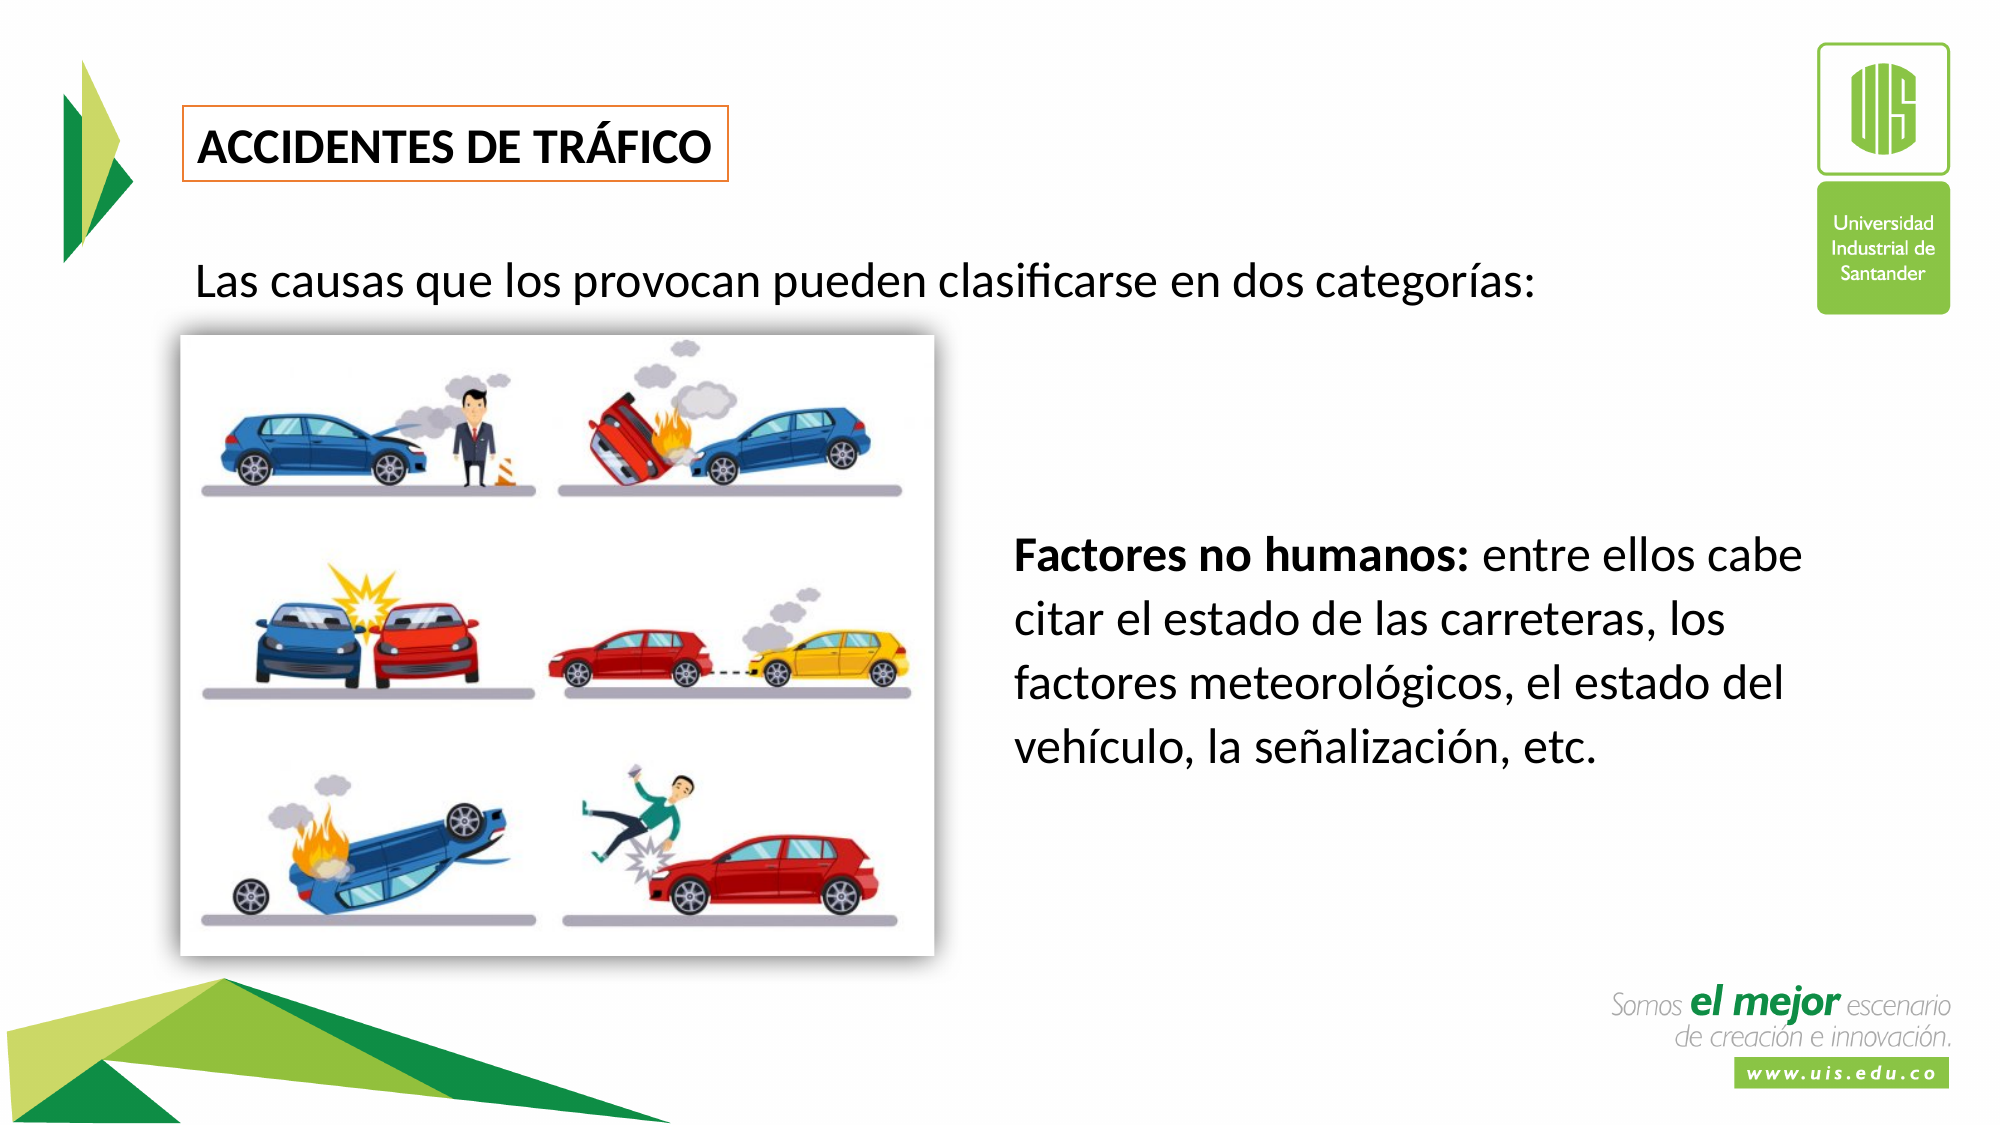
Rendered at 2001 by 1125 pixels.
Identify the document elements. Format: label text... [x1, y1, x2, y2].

picture [0, 0, 2001, 1125]
text_box Las causas que los provocan pueden clasificarse en dos categorías: [180, 235, 1694, 315]
text_box Factores no humanos: entre ellos cabe citar el estado de las carreteras, los factores meteorológicos, el estado del vehículo, la señalización, etc. [999, 509, 1820, 782]
text_box ACCIDENTES DE TRÁFICO [182, 105, 729, 182]
